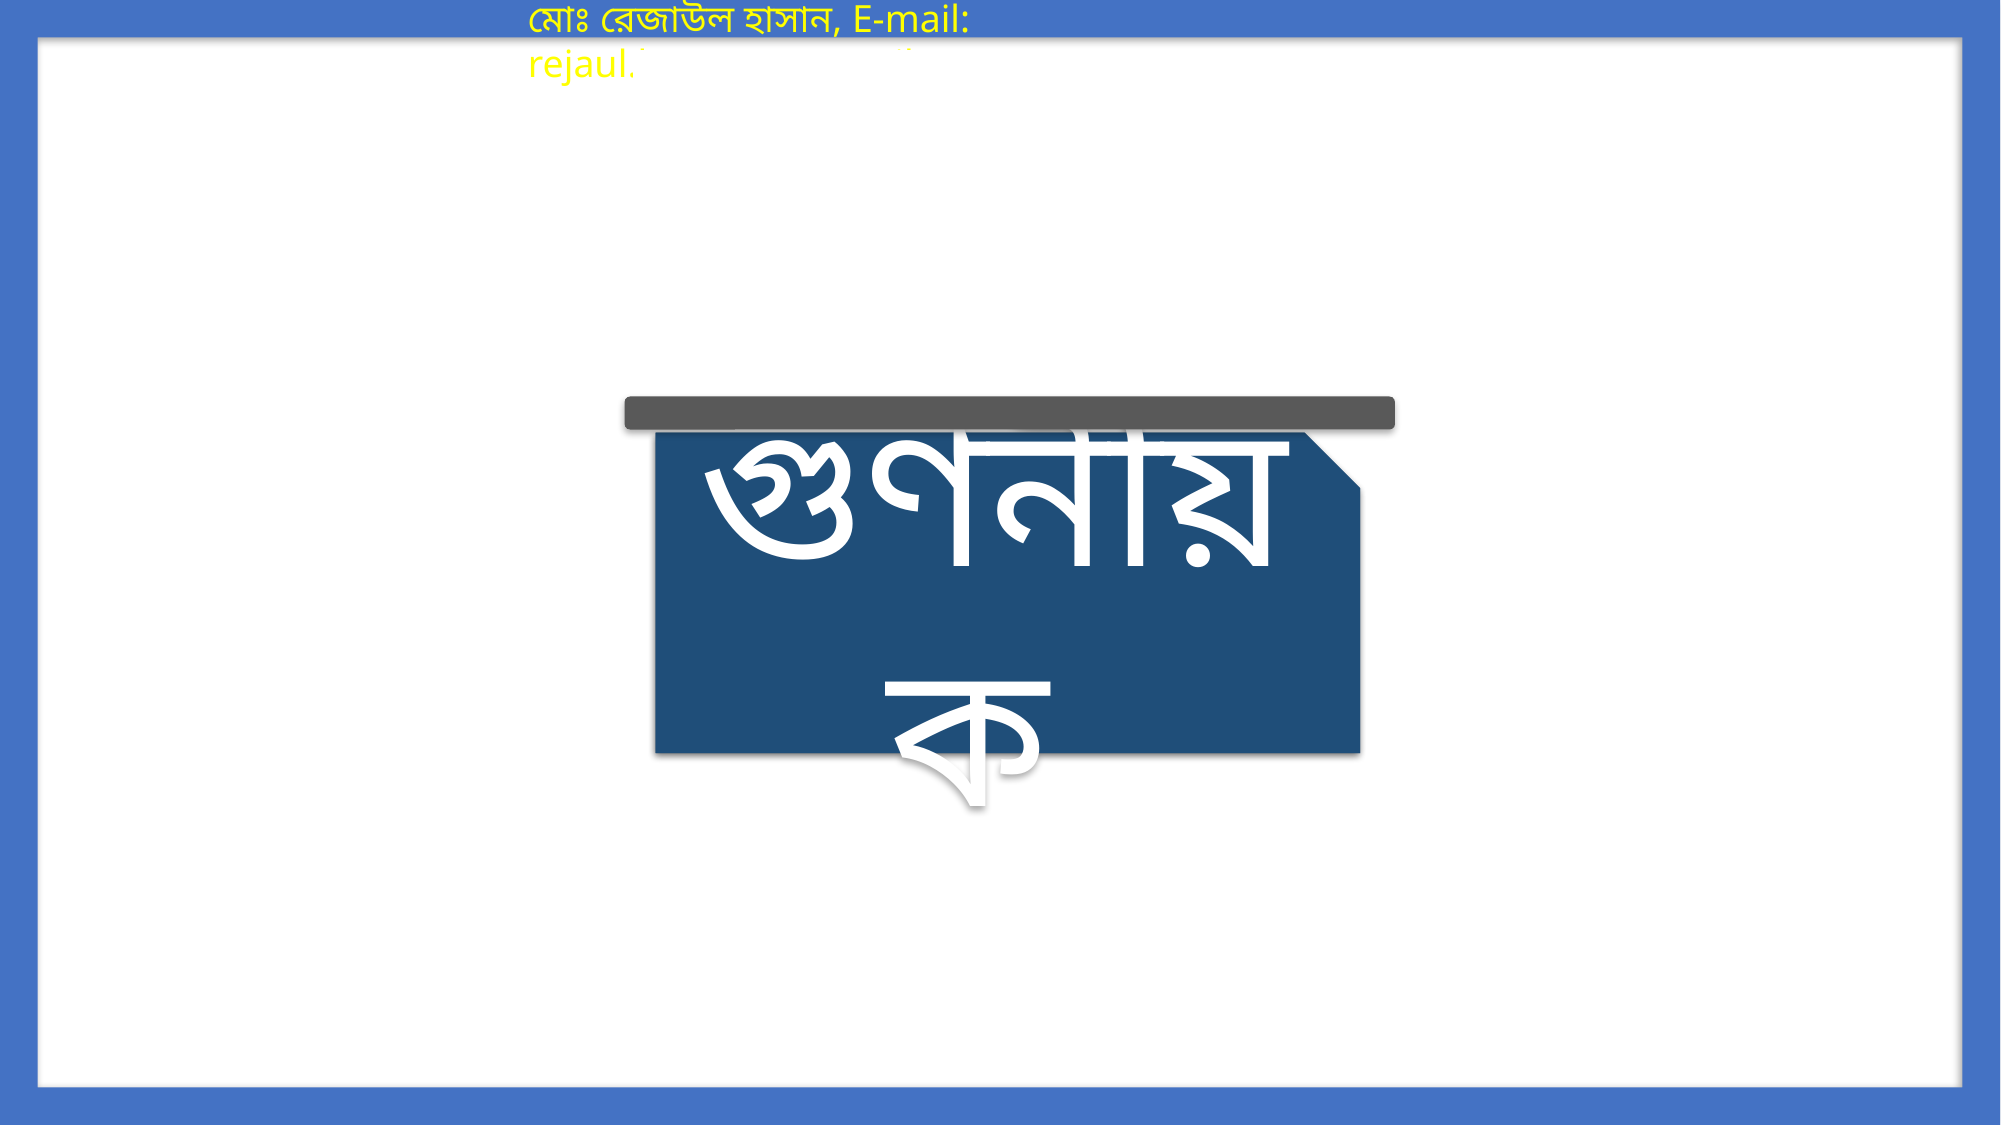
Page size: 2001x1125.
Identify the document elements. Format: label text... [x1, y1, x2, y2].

text_box গুণনীয়ক [654, 438, 1362, 755]
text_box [624, 50, 1395, 430]
